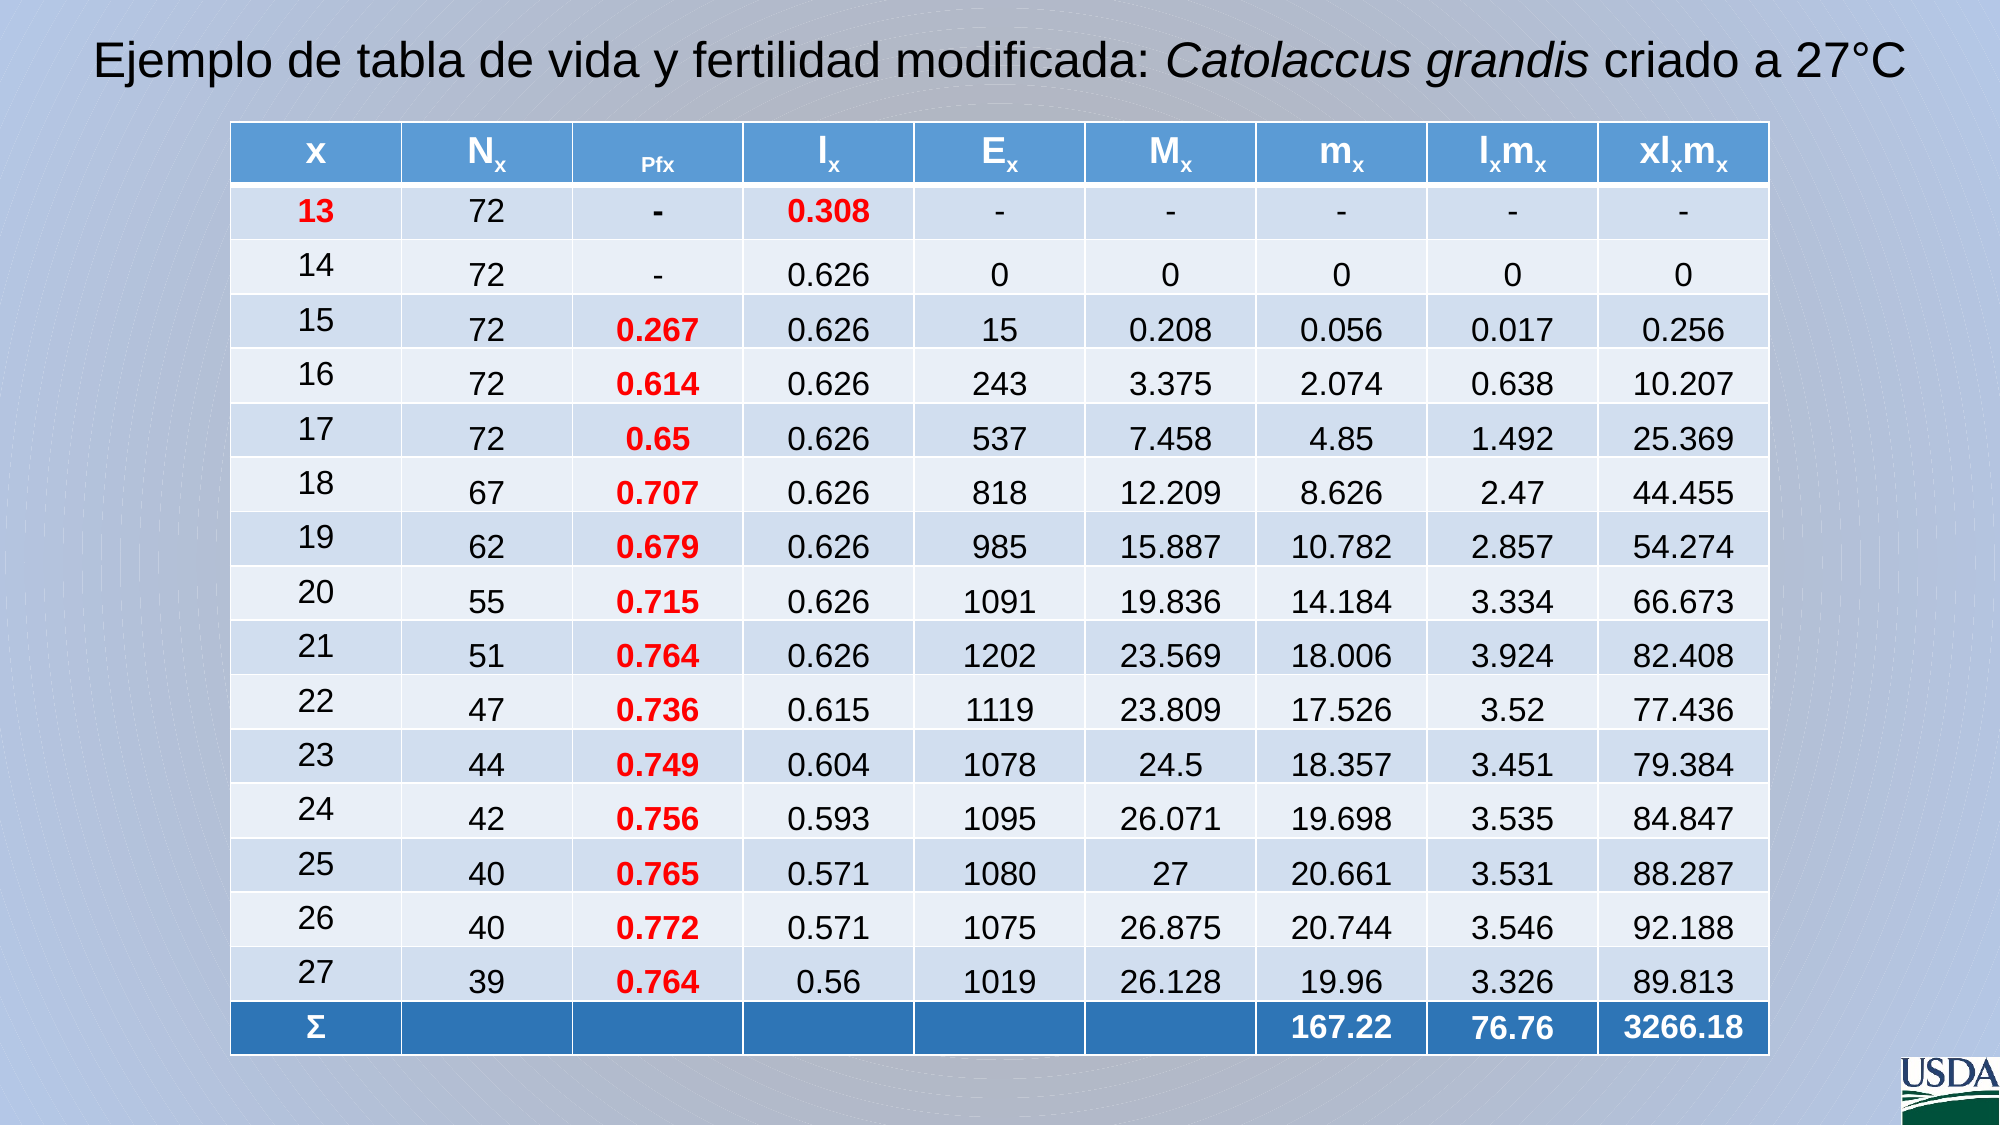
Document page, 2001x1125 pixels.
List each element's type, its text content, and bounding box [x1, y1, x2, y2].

table_header x [231, 123, 401, 182]
table_cell 0.56 [744, 947, 913, 1000]
table_cell 23.809 [1086, 675, 1255, 728]
table_cell 40 [402, 893, 572, 946]
table_cell 79.384 [1599, 730, 1768, 782]
table_cell - [915, 188, 1084, 239]
table_cell 72 [402, 295, 572, 347]
table_cell 0.267 [573, 295, 742, 347]
table_cell 0.638 [1428, 349, 1597, 402]
table_cell 818 [915, 458, 1084, 511]
table_cell 1080 [915, 839, 1084, 891]
table_cell 0 [1086, 240, 1255, 293]
table_cell 3.531 [1428, 839, 1597, 891]
table_cell 21 [231, 621, 401, 674]
table_cell 27 [1086, 839, 1255, 891]
table_cell 18.006 [1257, 621, 1426, 674]
table_cell 2.857 [1428, 512, 1597, 565]
table_cell 12.209 [1086, 458, 1255, 511]
table_cell 84.847 [1599, 784, 1768, 837]
table_cell 10.782 [1257, 512, 1426, 565]
table_header Ex [915, 123, 1084, 182]
table_cell 20.661 [1257, 839, 1426, 891]
table_cell 0.017 [1428, 295, 1597, 347]
table_cell 76.76 [1428, 1002, 1597, 1054]
table_cell 0 [1257, 240, 1426, 293]
table_cell 3.52 [1428, 675, 1597, 728]
table_cell 0.571 [744, 893, 913, 946]
table_cell 3.535 [1428, 784, 1597, 837]
table_cell 0.208 [1086, 295, 1255, 347]
table_cell 0.764 [573, 621, 742, 674]
table_cell 0.626 [744, 349, 913, 402]
table_cell 985 [915, 512, 1084, 565]
table_cell 55 [402, 567, 572, 619]
table_cell 0.615 [744, 675, 913, 728]
table_cell 3.375 [1086, 349, 1255, 402]
table_cell 0.626 [744, 458, 913, 511]
table_cell 24 [231, 784, 401, 837]
table_header mx [1257, 123, 1426, 182]
table_cell [915, 1002, 1084, 1054]
table_cell 3.546 [1428, 893, 1597, 946]
picture [1901, 1057, 2000, 1125]
table_cell - [573, 188, 742, 239]
table_cell 0.715 [573, 567, 742, 619]
table_header Nx [402, 123, 572, 182]
table_header xlxmx [1599, 123, 1768, 182]
table_cell [744, 1002, 913, 1054]
table_cell 72 [402, 188, 572, 239]
table_cell 0.614 [573, 349, 742, 402]
table_cell 1019 [915, 947, 1084, 1000]
table_cell 22 [231, 675, 401, 728]
table_cell 77.436 [1599, 675, 1768, 728]
table_cell 0.604 [744, 730, 913, 782]
table_cell 0.626 [744, 512, 913, 565]
table_cell 13 [231, 188, 401, 239]
table_cell 0.626 [744, 295, 913, 347]
table_cell - [1257, 188, 1426, 239]
table_cell 7.458 [1086, 404, 1255, 456]
table_cell 40 [402, 839, 572, 891]
table_cell 23.569 [1086, 621, 1255, 674]
table_cell 3.334 [1428, 567, 1597, 619]
table_cell 18.357 [1257, 730, 1426, 782]
table_cell 72 [402, 349, 572, 402]
table_header Pfx [573, 123, 742, 182]
table_cell 26.071 [1086, 784, 1255, 837]
table_cell 0.749 [573, 730, 742, 782]
table_header lxmx [1428, 123, 1597, 182]
table_cell 1078 [915, 730, 1084, 782]
table_cell 0.308 [744, 188, 913, 239]
table_cell 0.772 [573, 893, 742, 946]
table_cell 26 [231, 893, 401, 946]
table_cell 2.47 [1428, 458, 1597, 511]
table_cell 2.074 [1257, 349, 1426, 402]
table_cell 19.96 [1257, 947, 1426, 1000]
table_cell 67 [402, 458, 572, 511]
table_cell 72 [402, 404, 572, 456]
table_cell 243 [915, 349, 1084, 402]
table_cell 92.188 [1599, 893, 1768, 946]
table_cell 0 [915, 240, 1084, 293]
table_cell 20.744 [1257, 893, 1426, 946]
table_cell - [1086, 188, 1255, 239]
table_cell 17.526 [1257, 675, 1426, 728]
table_cell 89.813 [1599, 947, 1768, 1000]
table_cell 24.5 [1086, 730, 1255, 782]
table_cell 1095 [915, 784, 1084, 837]
table_cell 1202 [915, 621, 1084, 674]
table_cell [402, 1002, 572, 1054]
table_cell 39 [402, 947, 572, 1000]
table_cell 0.626 [744, 240, 913, 293]
table_cell 0.65 [573, 404, 742, 456]
table_cell 19.698 [1257, 784, 1426, 837]
table_cell 25 [231, 839, 401, 891]
table_header Mx [1086, 123, 1255, 182]
table_cell 0.626 [744, 621, 913, 674]
table_cell - [573, 240, 742, 293]
table_cell 18 [231, 458, 401, 511]
table_cell 44 [402, 730, 572, 782]
table_cell 47 [402, 675, 572, 728]
table_cell 14.184 [1257, 567, 1426, 619]
table_cell 15.887 [1086, 512, 1255, 565]
table_cell 0.736 [573, 675, 742, 728]
table_cell 42 [402, 784, 572, 837]
table_cell 8.626 [1257, 458, 1426, 511]
table_cell 3.451 [1428, 730, 1597, 782]
table_cell 1091 [915, 567, 1084, 619]
table_cell 14 [231, 240, 401, 293]
table_cell 23 [231, 730, 401, 782]
table_cell 54.274 [1599, 512, 1768, 565]
table_cell 0 [1599, 240, 1768, 293]
table_cell 0.756 [573, 784, 742, 837]
table_cell 0.626 [744, 567, 913, 619]
table_cell 0.679 [573, 512, 742, 565]
table_cell 17 [231, 404, 401, 456]
table_cell 0 [1428, 240, 1597, 293]
table_cell 0.056 [1257, 295, 1426, 347]
table_cell - [1428, 188, 1597, 239]
table_cell 0.593 [744, 784, 913, 837]
table_cell 44.455 [1599, 458, 1768, 511]
table_cell 27 [231, 947, 401, 1000]
table_cell - [1599, 188, 1768, 239]
table_cell Σ [231, 1002, 401, 1054]
table_cell 3.326 [1428, 947, 1597, 1000]
table_cell 1.492 [1428, 404, 1597, 456]
table_header lx [744, 123, 913, 182]
table_cell [573, 1002, 742, 1054]
table_cell 19.836 [1086, 567, 1255, 619]
table_cell 26.875 [1086, 893, 1255, 946]
table_cell 3.924 [1428, 621, 1597, 674]
table_cell 20 [231, 567, 401, 619]
table_cell 82.408 [1599, 621, 1768, 674]
table_cell 537 [915, 404, 1084, 456]
table_cell 15 [915, 295, 1084, 347]
table_cell 0.707 [573, 458, 742, 511]
table_cell 0.626 [744, 404, 913, 456]
table_cell 66.673 [1599, 567, 1768, 619]
table_cell 16 [231, 349, 401, 402]
table_cell 51 [402, 621, 572, 674]
table_cell 72 [402, 240, 572, 293]
table_cell 10.207 [1599, 349, 1768, 402]
table_cell 0.256 [1599, 295, 1768, 347]
table_cell [1086, 1002, 1255, 1054]
table_cell 15 [231, 295, 401, 347]
table_cell 62 [402, 512, 572, 565]
table_cell 88.287 [1599, 839, 1768, 891]
table_cell 4.85 [1257, 404, 1426, 456]
table_cell 0.764 [573, 947, 742, 1000]
table_cell 0.571 [744, 839, 913, 891]
text_box Ejemplo de tabla de vida y fertilidad modificada: Catolaccus grandis criado a 27°C [0, 19, 2000, 95]
table_cell 1075 [915, 893, 1084, 946]
table_cell 26.128 [1086, 947, 1255, 1000]
table_cell 167.22 [1257, 1002, 1426, 1054]
table_cell 1119 [915, 675, 1084, 728]
table_cell 3266.18 [1599, 1002, 1768, 1054]
table_cell 19 [231, 512, 401, 565]
table_cell 0.765 [573, 839, 742, 891]
table_cell 25.369 [1599, 404, 1768, 456]
